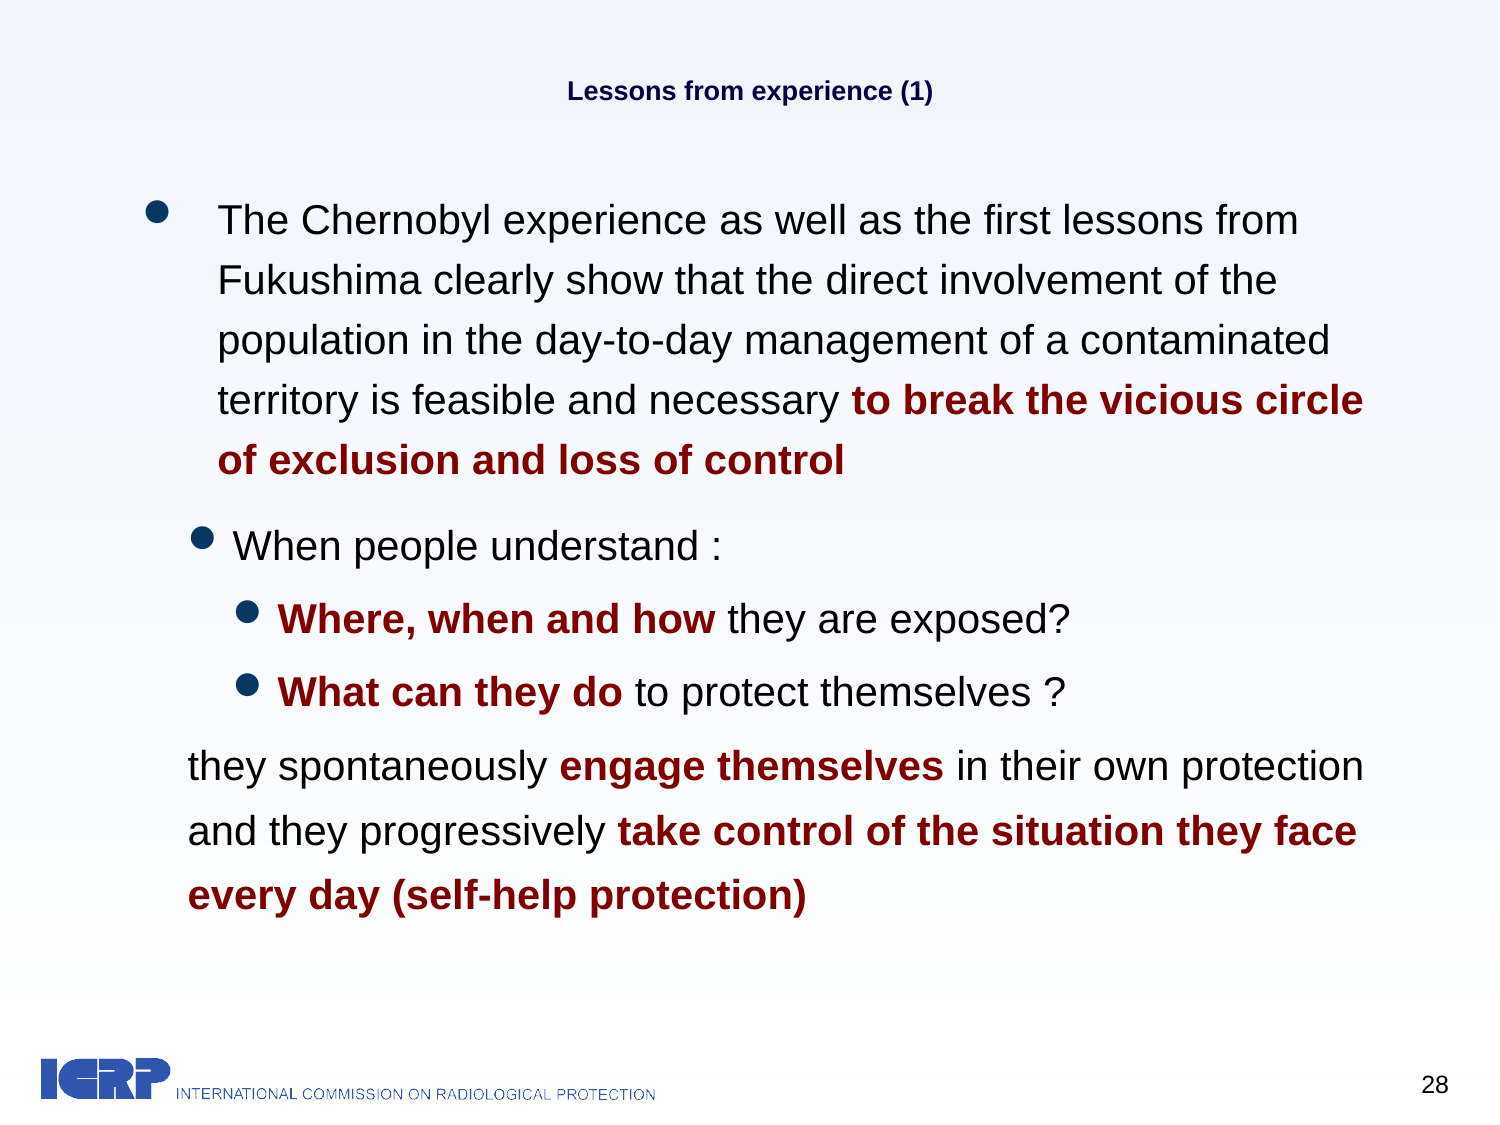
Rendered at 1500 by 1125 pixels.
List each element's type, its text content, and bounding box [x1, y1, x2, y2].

text_box 28 [1151, 1031, 1464, 1107]
list The Chernobyl experience as well as the first lessons from Fukushima clearly show that the direct involvement of the population in the day-to-day management of a contaminated territory is feasible and necessary to break the vicious circle of exclusion and loss of control When people understand : Where, when and how they are exposed? What can they do to protect themselves ? they spontaneously engage themselves in their own protection and they progressively take control of the situation they face every day (self-help protection) [112, 174, 1388, 1038]
picture [37, 1052, 663, 1105]
title Lessons from experience (1) [0, 8, 1500, 171]
